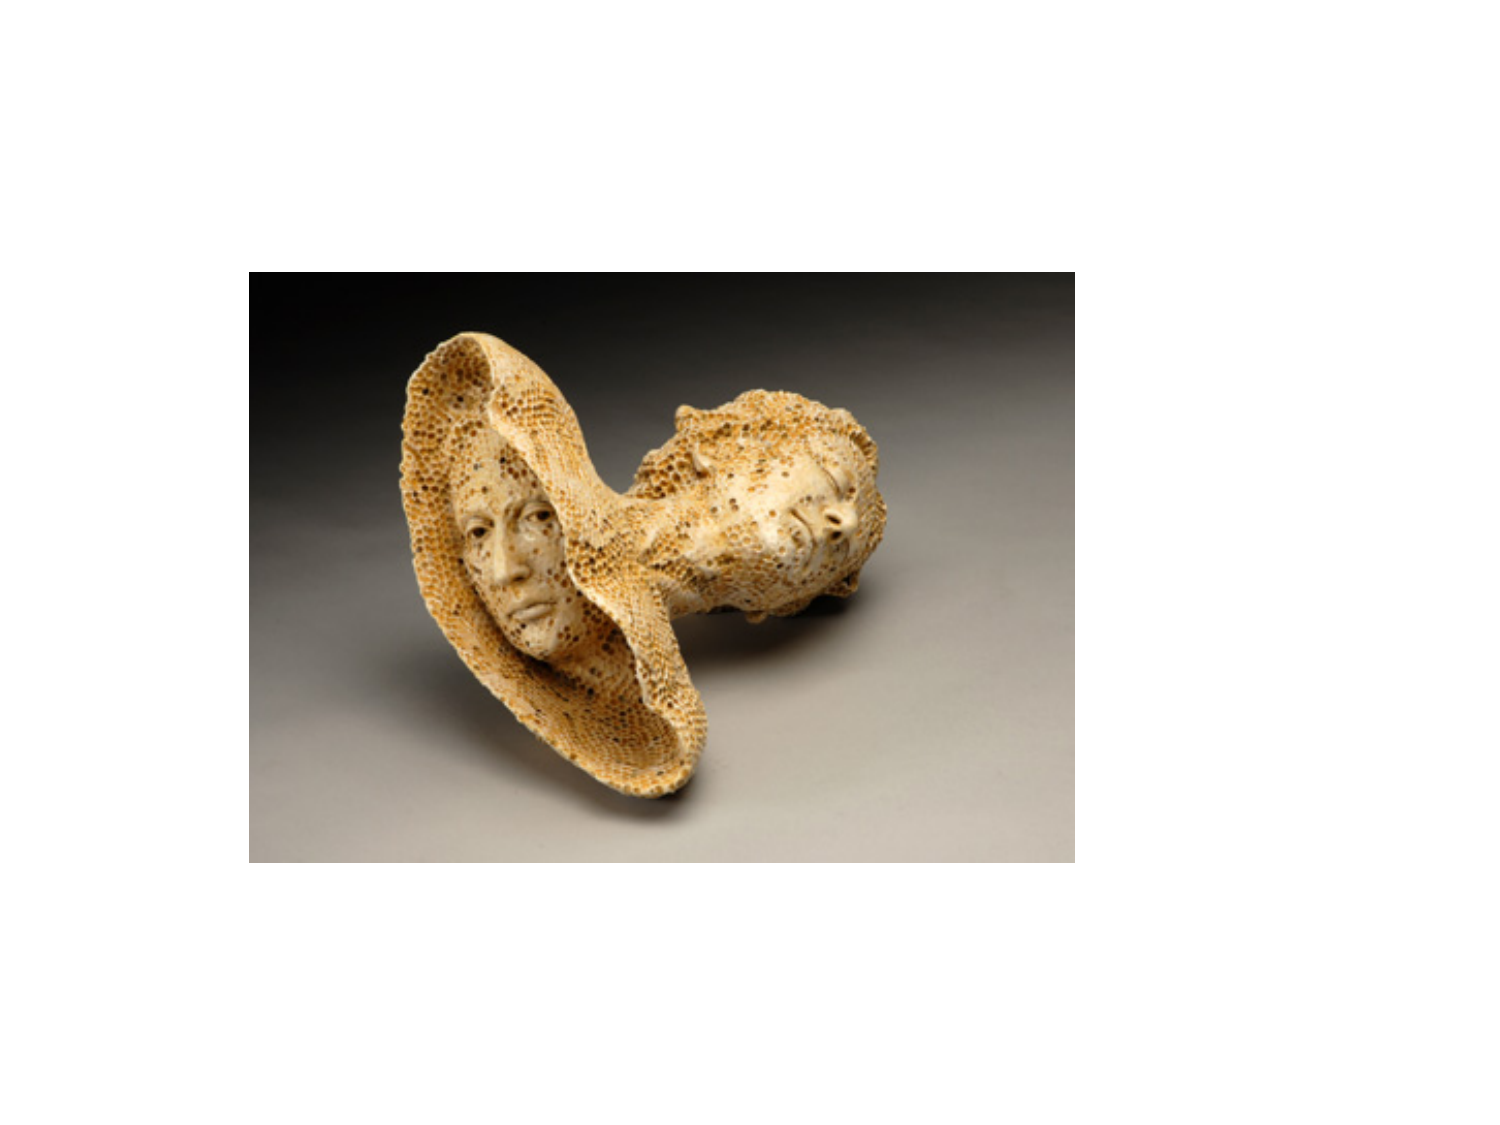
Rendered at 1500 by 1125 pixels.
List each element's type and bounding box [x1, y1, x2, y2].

picture [249, 272, 1076, 863]
